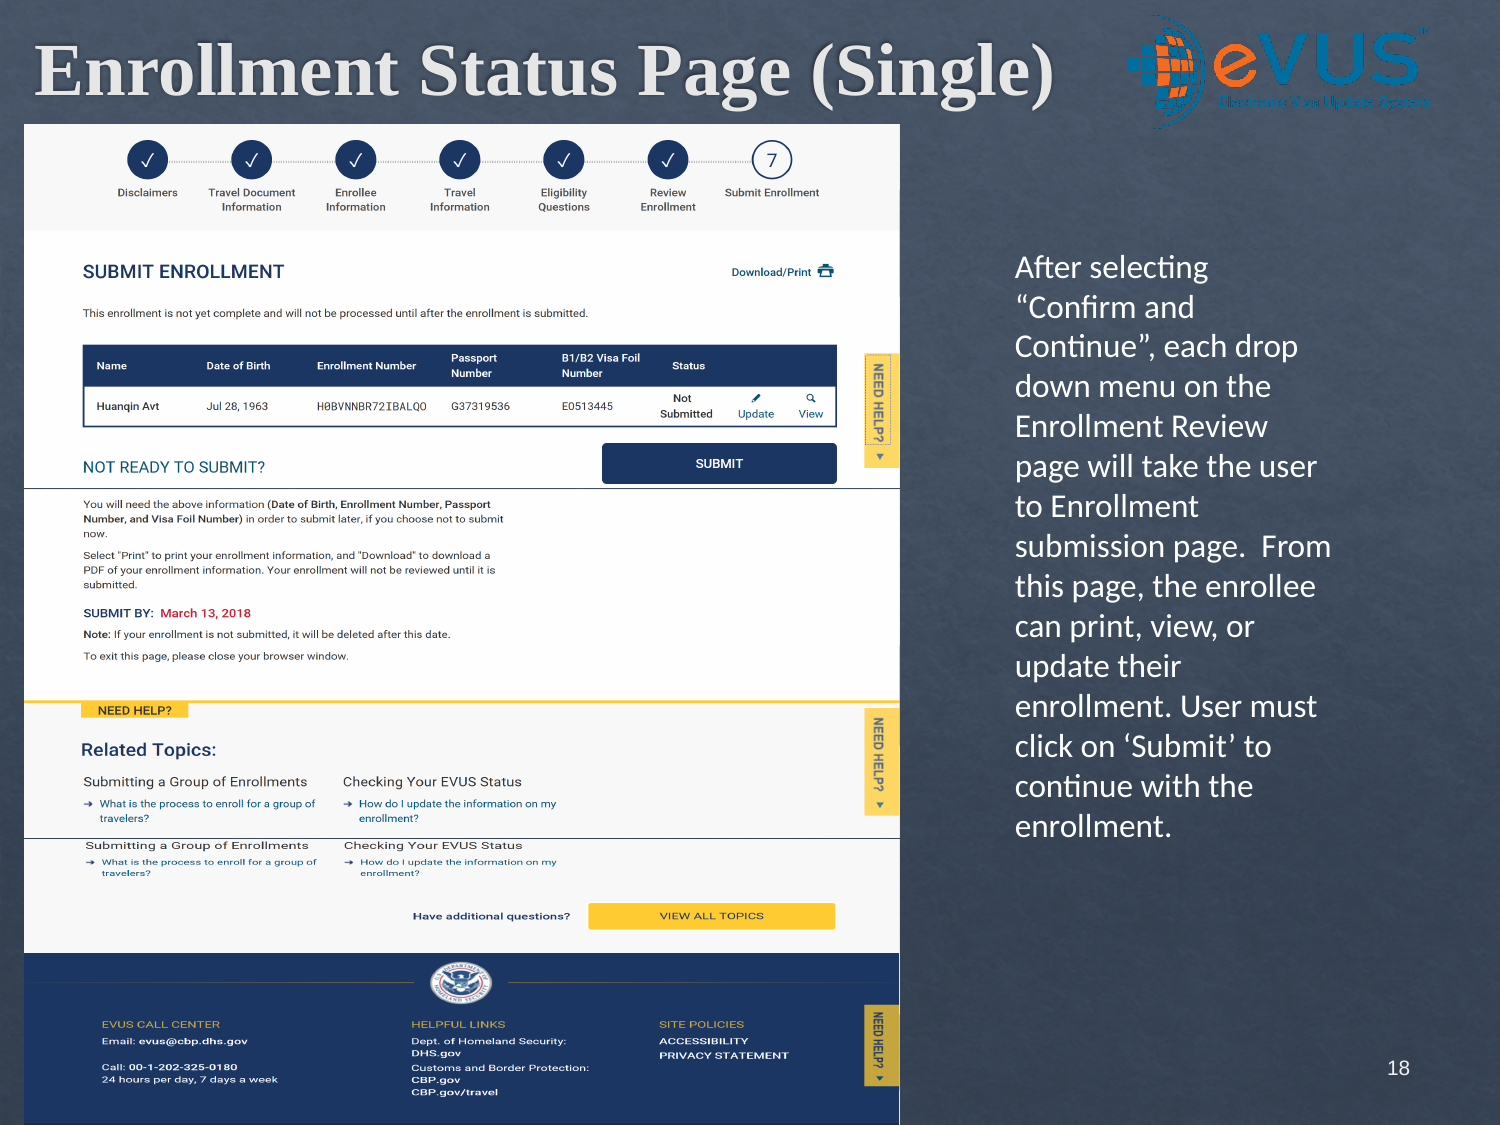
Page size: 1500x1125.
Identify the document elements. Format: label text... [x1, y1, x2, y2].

picture [1121, 3, 1435, 136]
slide_number 18 [1074, 1037, 1425, 1098]
picture [24, 123, 901, 1125]
title Enrollment Status Page (Single) [0, 0, 1092, 167]
text_box After selecting “Confirm and Continue”, each drop down menu on the Enrollment Review page will take the user to Enrollment submission page. From this page, the enrollee can print, view, or update their enrollment. User must click on ‘Submit’ to continue with the enrollment. [999, 237, 1350, 851]
